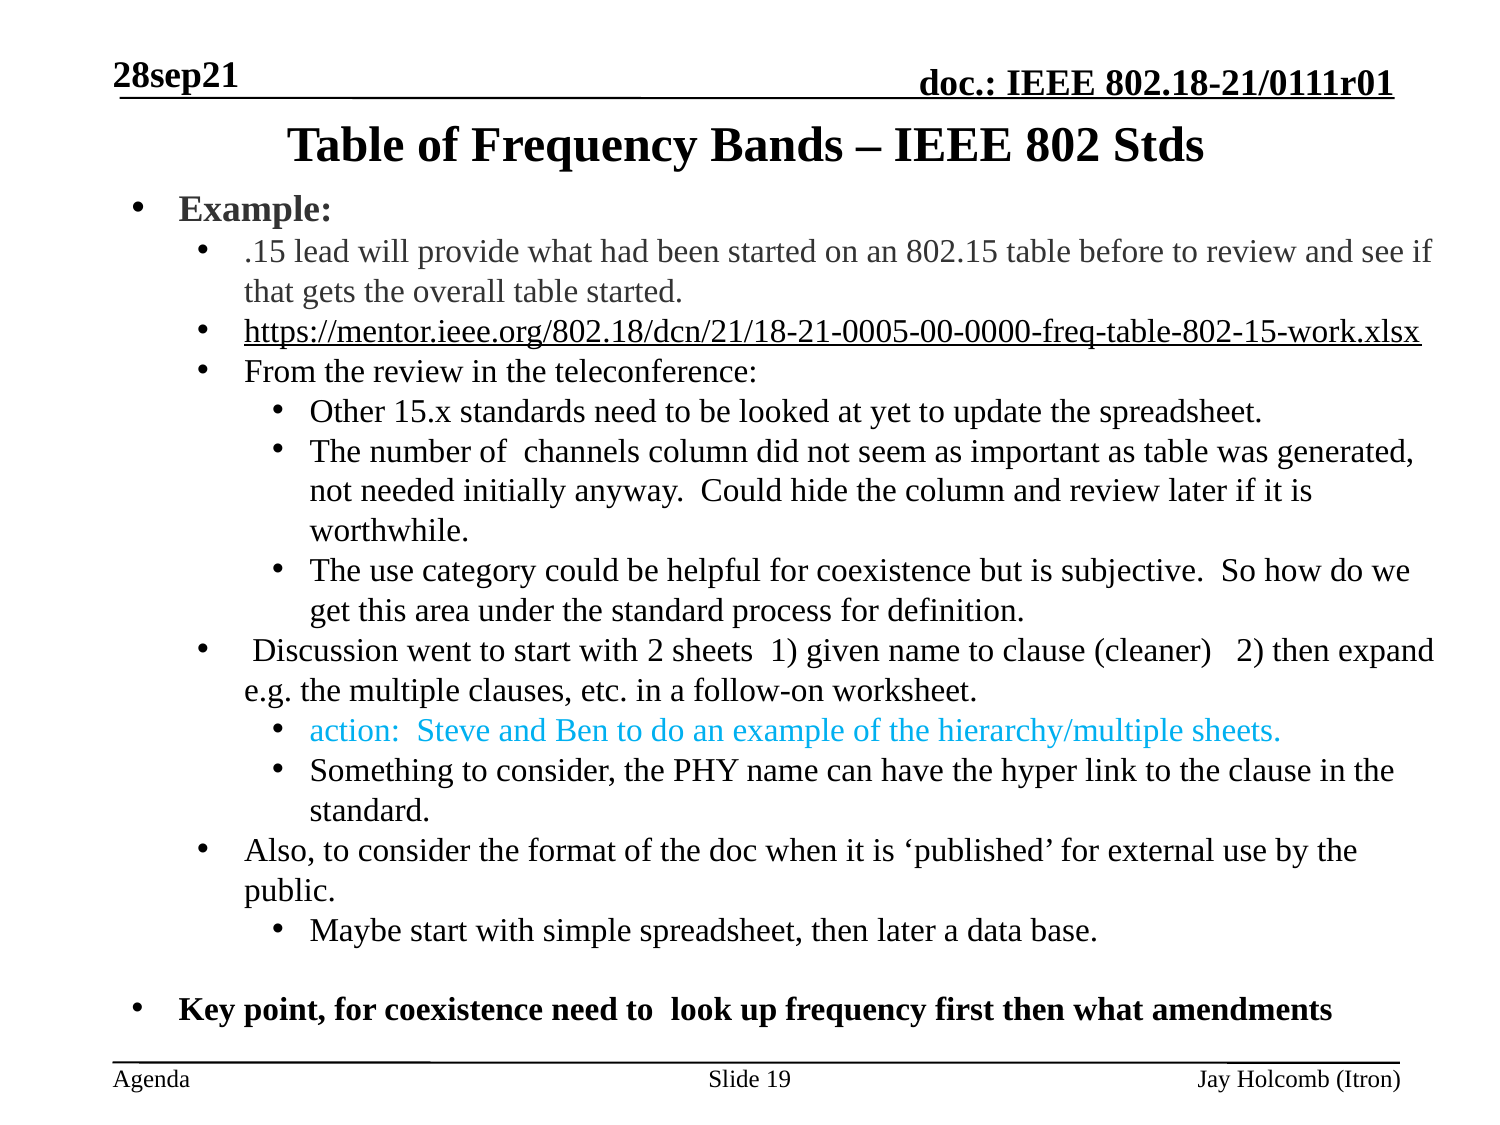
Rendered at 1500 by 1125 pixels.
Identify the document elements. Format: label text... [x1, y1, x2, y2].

footer Jay Holcomb (Itron) [878, 1061, 1402, 1093]
slide_number Slide 19 [699, 1061, 800, 1123]
list Example: .15 lead will provide what had been started on an 802.15 table before to review and see if that gets the overall table started. https://mentor.ieee.org/802.18/dcn/21/18-21-0005-00-0000-freq-table-802-15-work.xlsx From the review in the teleconference: Other 15.x standards need to be looked at yet to update the spreadsheet. The number of channels column did not seem as important as table was generated, not needed initially anyway. Could hide the column and review later if it is worthwhile. The use category could be helpful for coexistence but is subjective. So how do we get this area under the standard process for definition. Discussion went to start with 2 sheets 1) given name to clause (cleaner) 2) then expand e.g. the multiple clauses, etc. in a follow-on worksheet. action: Steve and Ben to do an example of the hierarchy/multiple sheets. Something to consider, the PHY name can have the hyper link to the clause in the standard. Also, to consider the format of the doc when it is ‘published’ for external use by the public. Maybe start with simple spreadsheet, then later a data base. Key point, for coexistence need to look up frequency first then what amendments [116, 176, 1455, 1076]
title Table of Frequency Bands – IEEE 802 Stds [114, 103, 1390, 180]
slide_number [112, 49, 488, 95]
